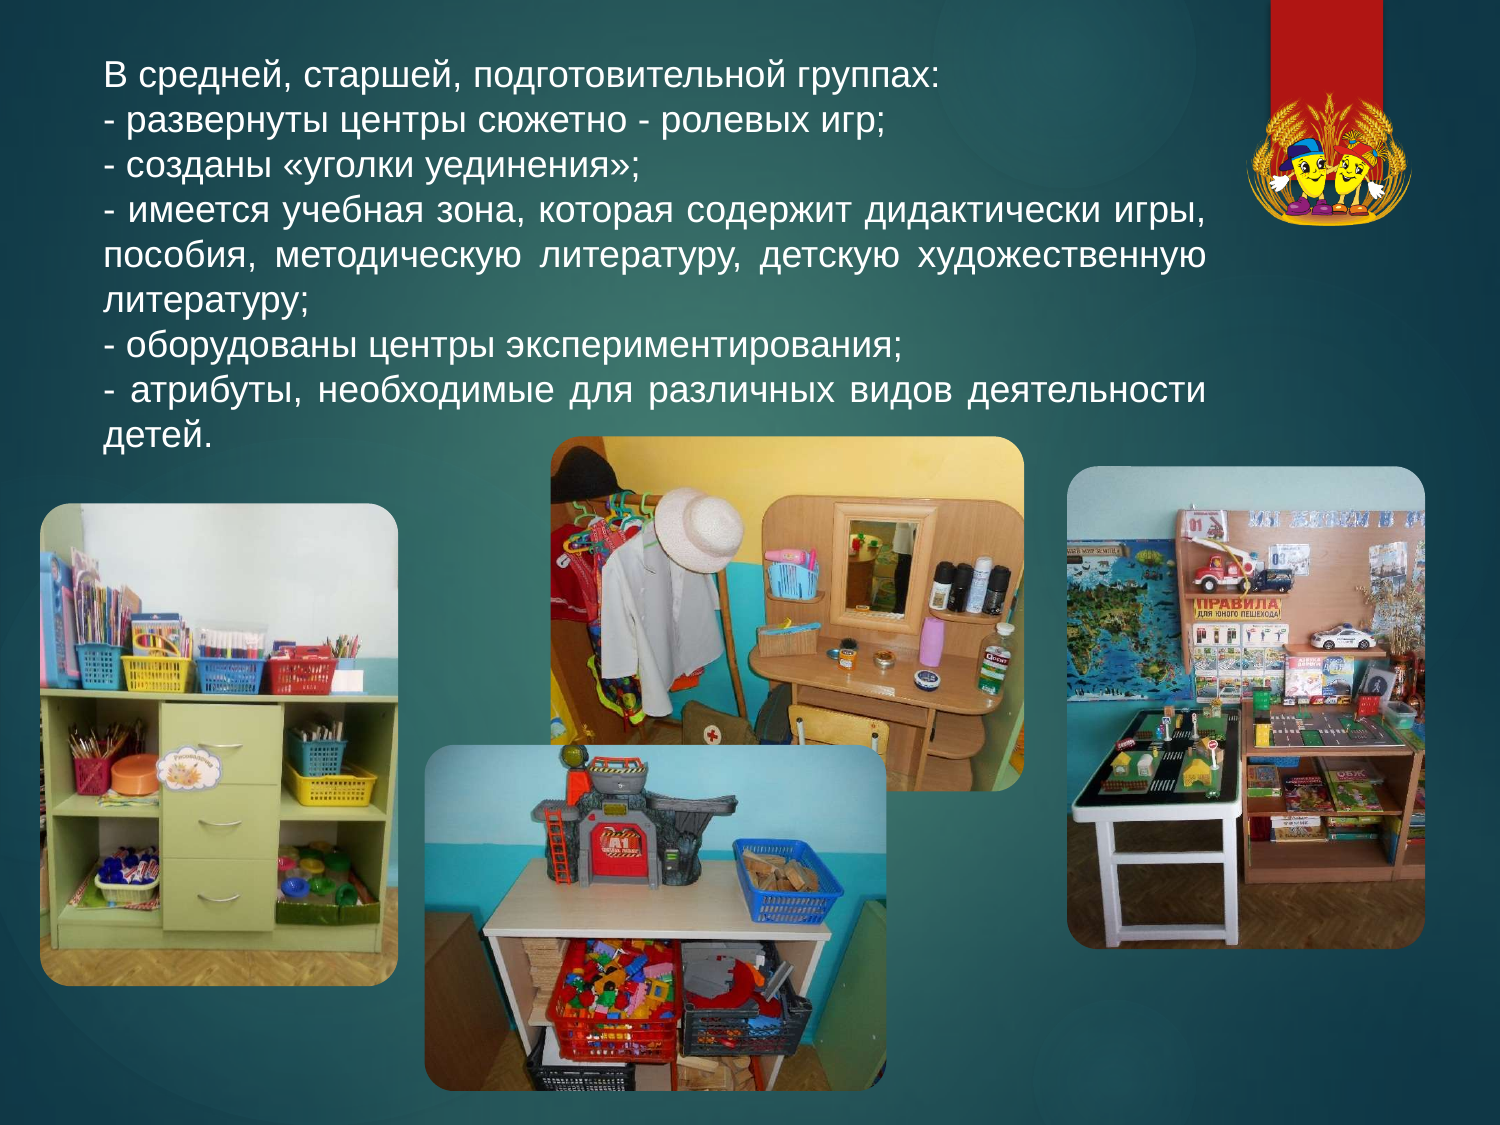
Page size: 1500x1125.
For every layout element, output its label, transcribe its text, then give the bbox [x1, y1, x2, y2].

picture [424, 436, 1025, 1092]
picture [1066, 466, 1426, 950]
picture [39, 503, 399, 987]
text_box В средней, старшей, подготовительной группах: - развернуты центры сюжетно - ролевых игр; - созданы «уголки уединения»; - имеется учебная зона, которая содержит дидактически игры, пособия, методическую литературу, детскую художественную литературу; - оборудованы центры экспериментирования; - атрибуты, необходимые для различных видов деятельности детей. [88, 42, 1223, 463]
picture [1245, 89, 1412, 226]
